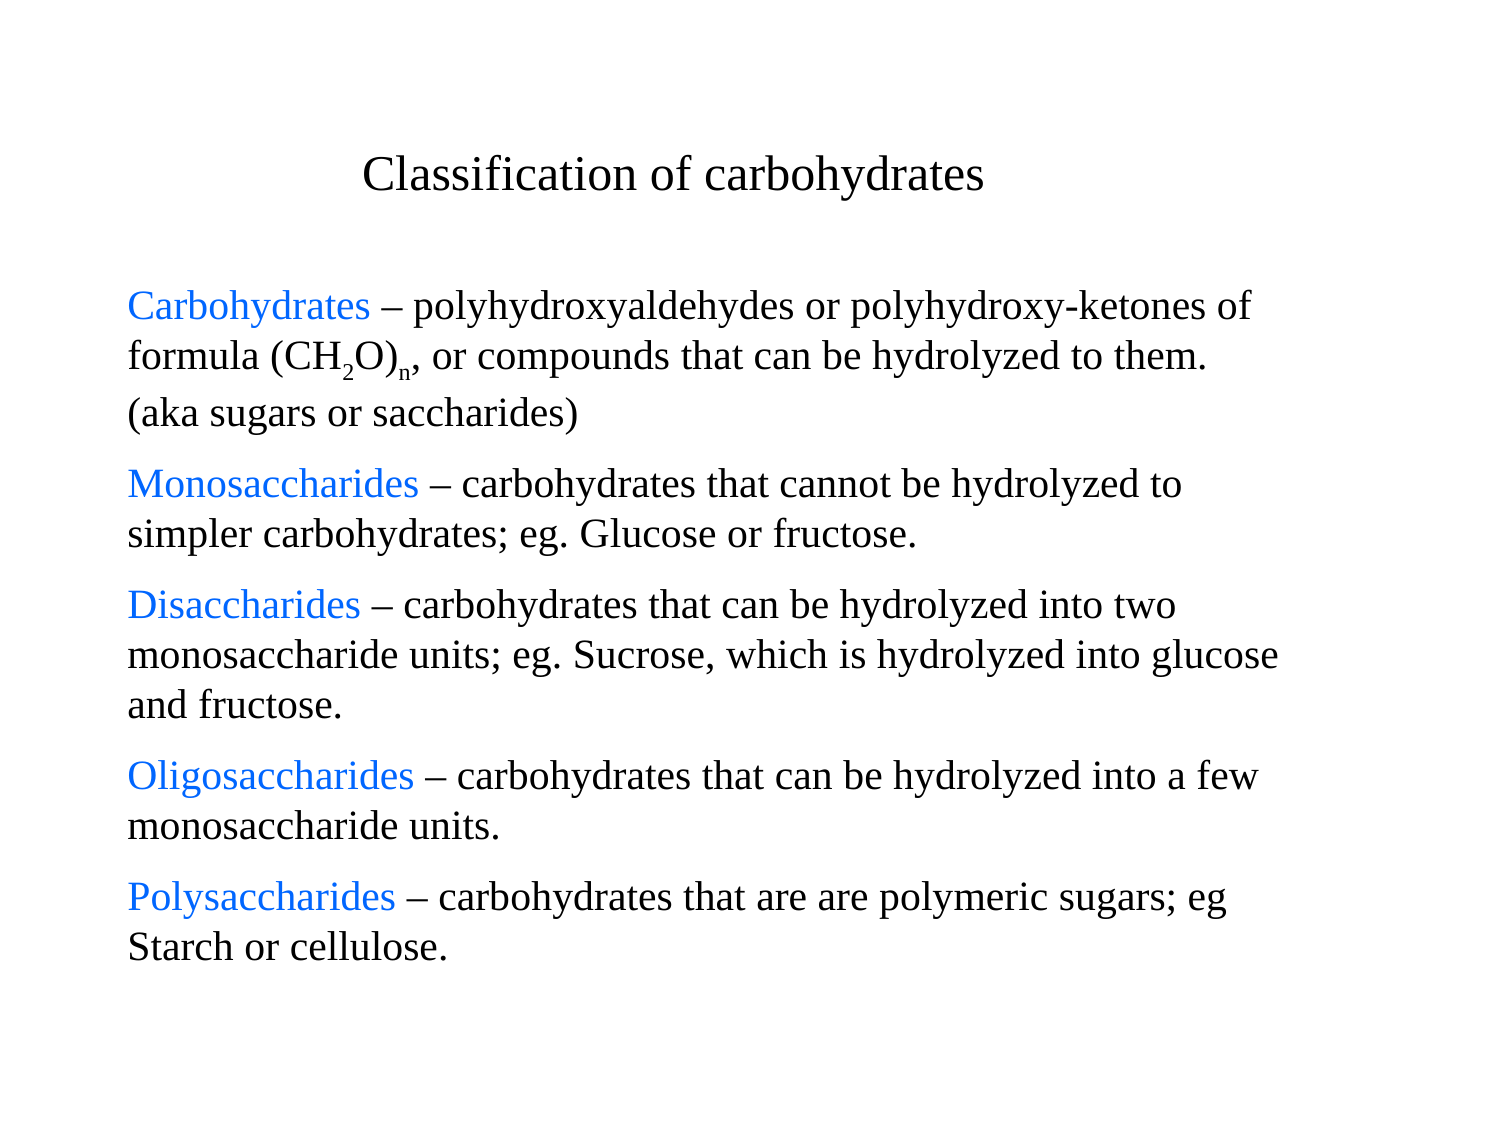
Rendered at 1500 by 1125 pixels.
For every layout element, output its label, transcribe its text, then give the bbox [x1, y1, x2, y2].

text_box Carbohydrates – polyhydroxyaldehydes or polyhydroxy-ketones of formula (CH2O)n, or compounds that can be hydrolyzed to them. (aka sugars or saccharides) Monosaccharides – carbohydrates that cannot be hydrolyzed to simpler carbohydrates; eg. Glucose or fructose. Disaccharides – carbohydrates that can be hydrolyzed into two monosaccharide units; eg. Sucrose, which is hydrolyzed into glucose and fructose. Oligosaccharides – carbohydrates that can be hydrolyzed into a few monosaccharide units. Polysaccharides – carbohydrates that are are polymeric sugars; eg Starch or cellulose. [112, 270, 1301, 976]
text_box Classification of carbohydrates [347, 132, 1001, 208]
